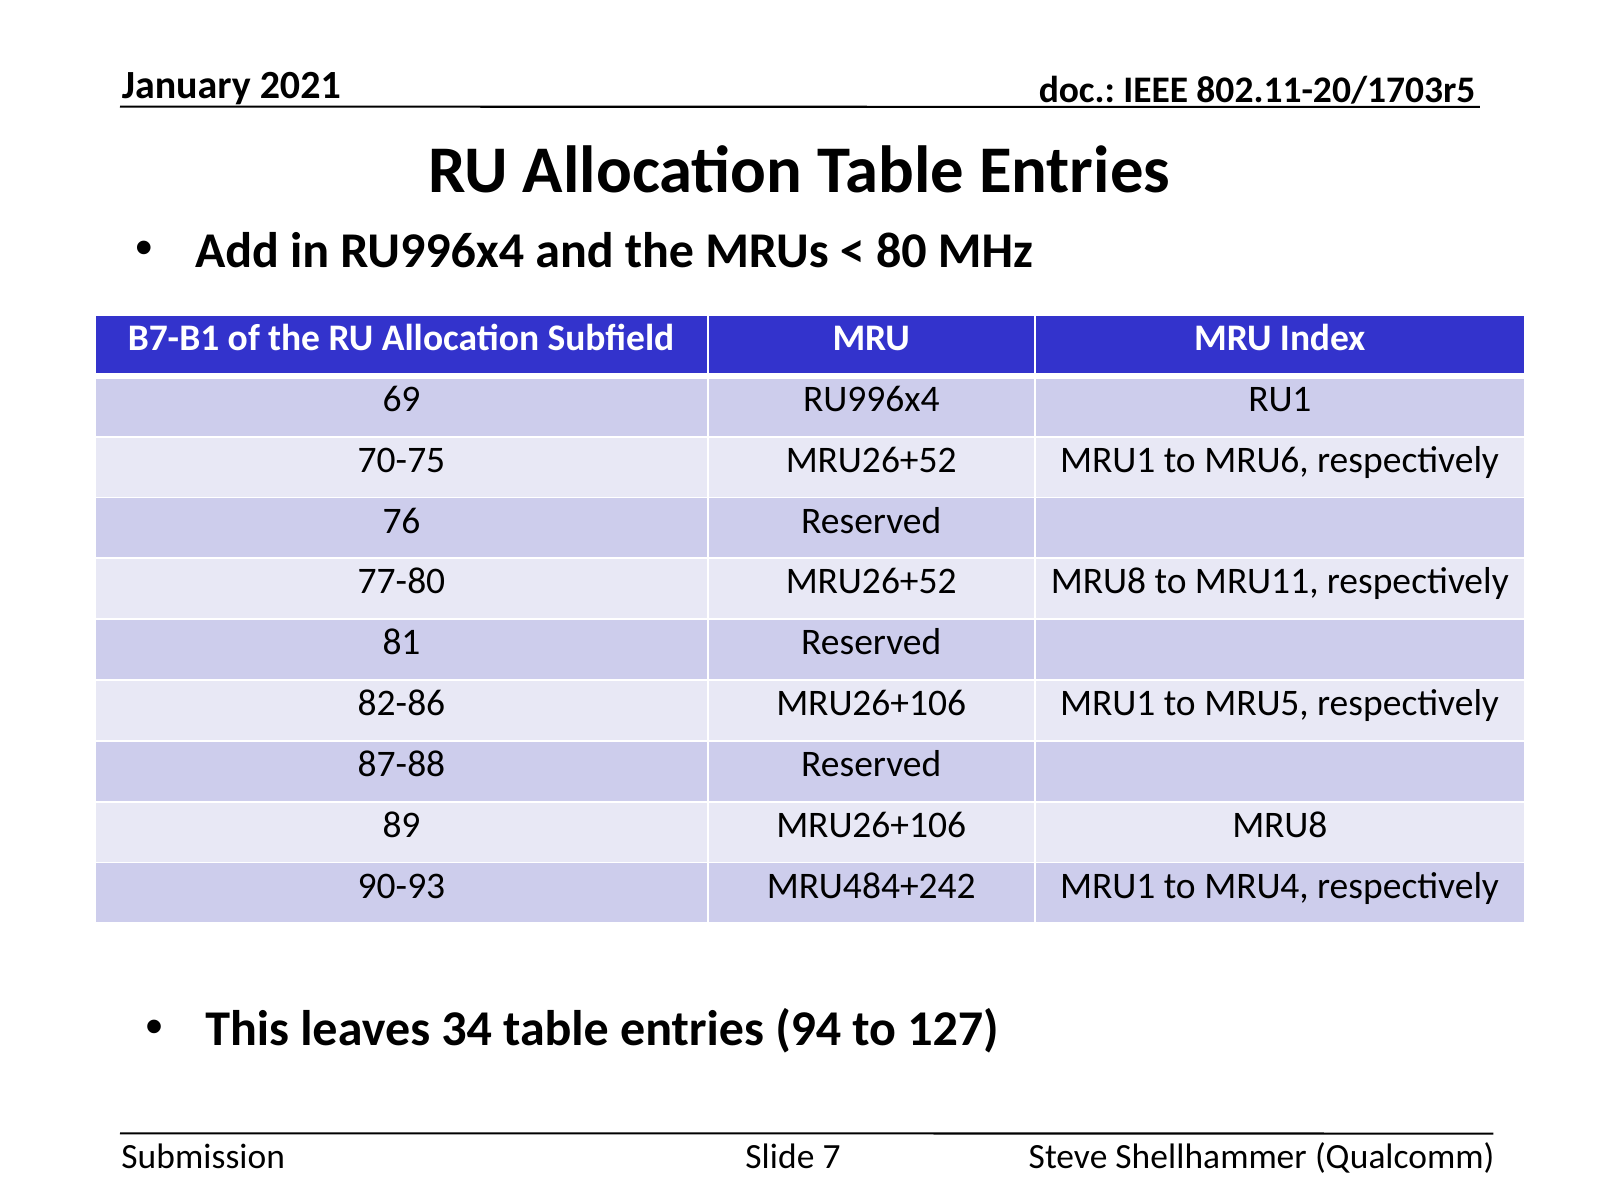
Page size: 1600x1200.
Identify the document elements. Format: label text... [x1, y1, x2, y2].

table_cell MRU8 to MRU11, respectively [1036, 559, 1524, 618]
footer Steve Shellhammer (Qualcomm) [937, 1132, 1495, 1174]
slide_number Slide 7 [733, 1132, 854, 1197]
table_cell MRU26+52 [709, 438, 1034, 497]
table_cell RU1 [1036, 379, 1524, 436]
title RU Allocation Table Entries [119, 119, 1480, 209]
text_box This leaves 34 table entries (94 to 127) [130, 988, 1490, 1080]
table_cell 89 [96, 803, 707, 862]
table_cell 87-88 [96, 742, 707, 801]
table_cell 70-75 [96, 438, 707, 497]
table_cell MRU8 [1036, 803, 1524, 862]
table_cell Reserved [709, 498, 1034, 557]
table_cell 76 [96, 498, 707, 557]
table_header B7-B1 of the RU Allocation Subfield [96, 316, 707, 373]
table_cell [1036, 620, 1524, 679]
list Add in RU996x4 and the MRUs < 80 MHz [119, 209, 1480, 301]
table_cell 90-93 [96, 863, 707, 922]
table_cell 82-86 [96, 681, 707, 740]
table_cell MRU1 to MRU4, respectively [1036, 863, 1524, 922]
table_cell 77-80 [96, 559, 707, 618]
table_header MRU [709, 316, 1034, 373]
table_cell MRU484+242 [709, 863, 1034, 922]
table_cell Reserved [709, 742, 1034, 801]
table_cell Reserved [709, 620, 1034, 679]
table_cell MRU26+106 [709, 803, 1034, 862]
table_cell MRU1 to MRU6, respectively [1036, 438, 1524, 497]
table_header MRU Index [1036, 316, 1524, 373]
table_cell 81 [96, 620, 707, 679]
table_cell 69 [96, 379, 707, 436]
table_cell MRU1 to MRU5, respectively [1036, 681, 1524, 740]
table_cell MRU26+106 [709, 681, 1034, 740]
table_cell [1036, 742, 1524, 801]
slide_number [121, 58, 451, 107]
table_cell [1036, 498, 1524, 557]
table_cell MRU26+52 [709, 559, 1034, 618]
table_cell RU996x4 [709, 379, 1034, 436]
